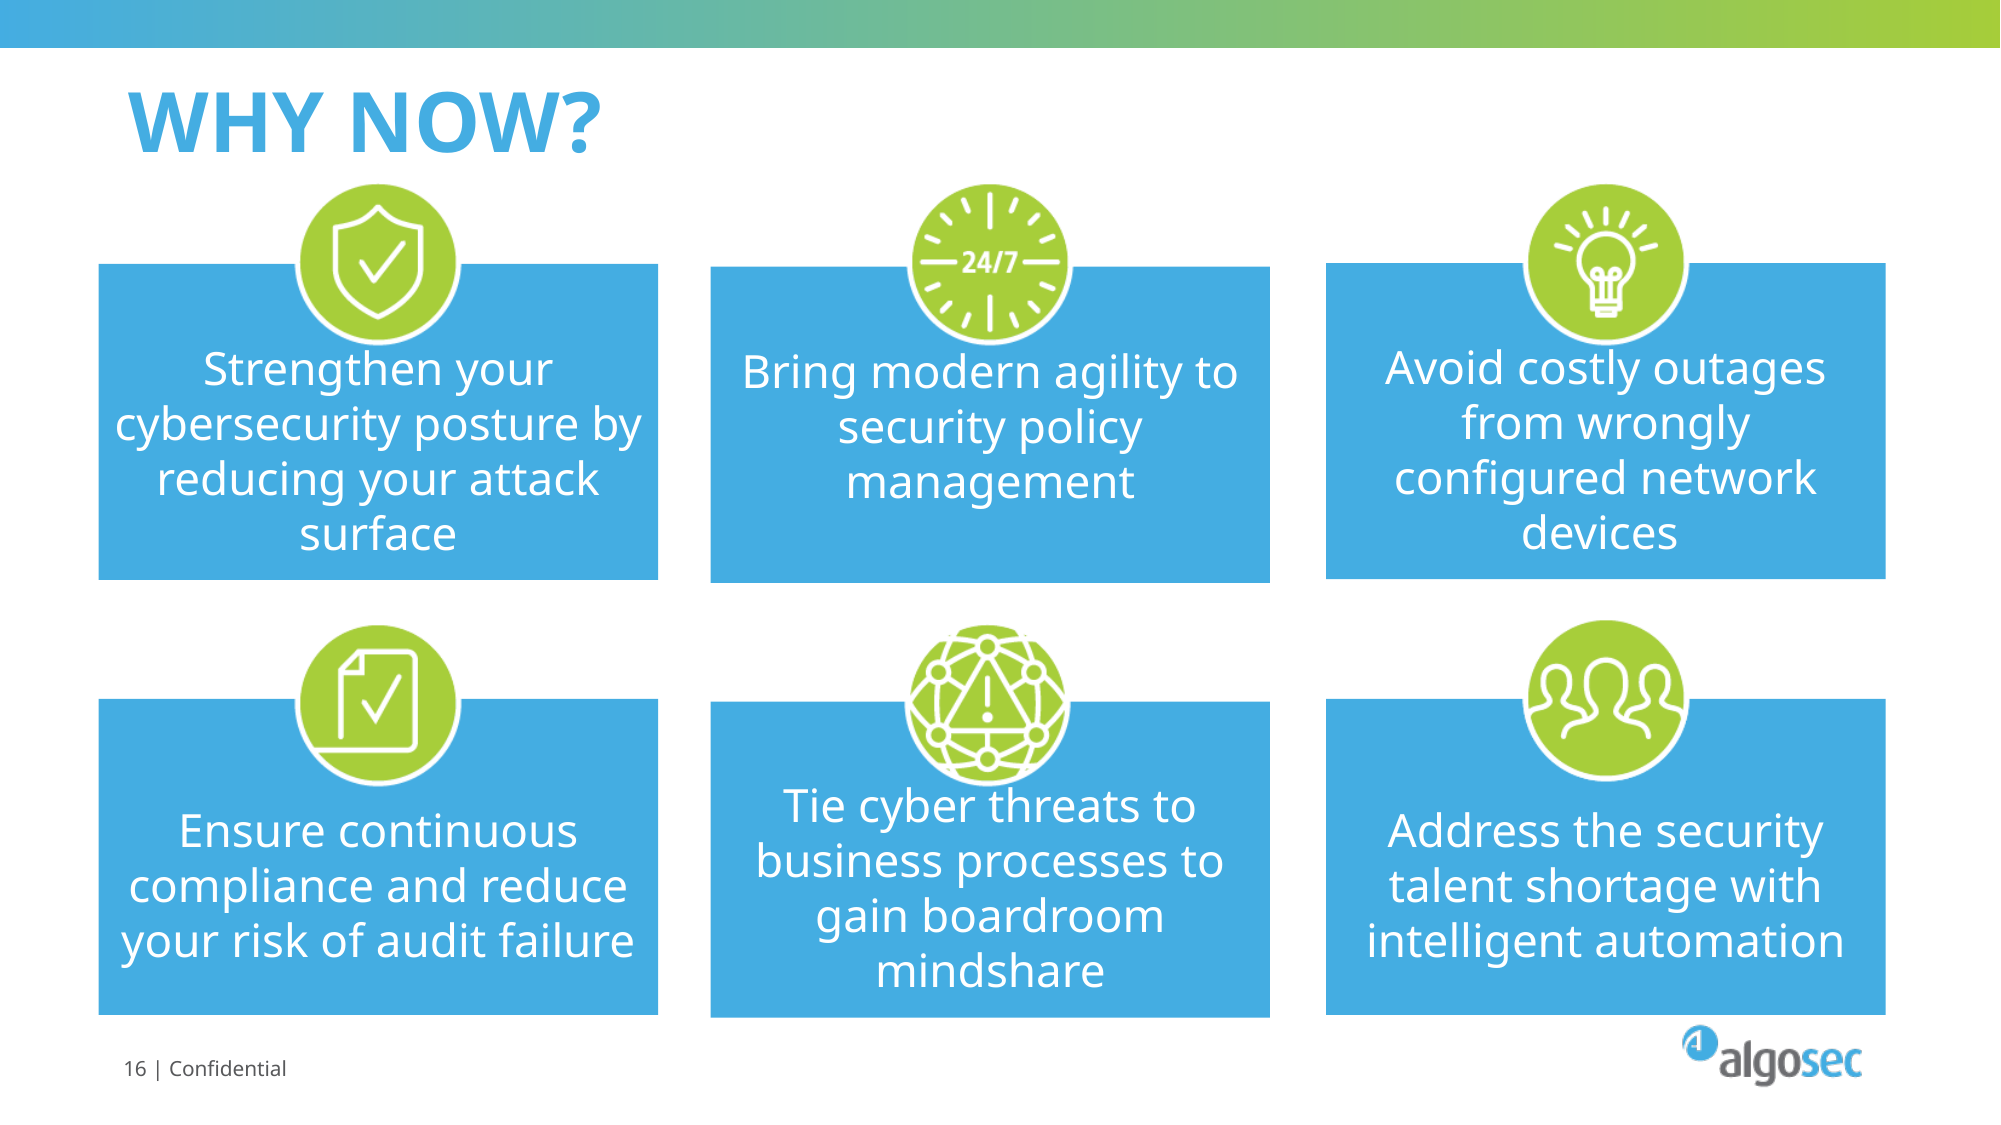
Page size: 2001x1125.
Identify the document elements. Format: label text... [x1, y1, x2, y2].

slide_number 16 | Confidential [108, 1048, 559, 1082]
text_box Strengthen your cybersecurity posture by reducing your attack surface [98, 263, 659, 581]
picture [1463, 555, 1749, 841]
text_box Address the security talent shortage with intelligent automation [1325, 698, 1887, 1016]
title Why now? [114, 73, 1839, 160]
text_box Bring modern agility to security policy management [710, 266, 1271, 584]
picture [235, 119, 521, 405]
picture [1679, 1020, 1868, 1096]
picture [847, 119, 1133, 405]
picture [844, 560, 1130, 846]
text_box Ensure continuous compliance and reduce your risk of audit failure [98, 698, 659, 1016]
text_box Avoid costly outages from wrongly configured network devices [1325, 262, 1887, 580]
picture [1463, 119, 1749, 405]
picture [235, 560, 521, 846]
text_box Tie cyber threats to business processes to gain boardroom mindshare [710, 701, 1271, 1019]
